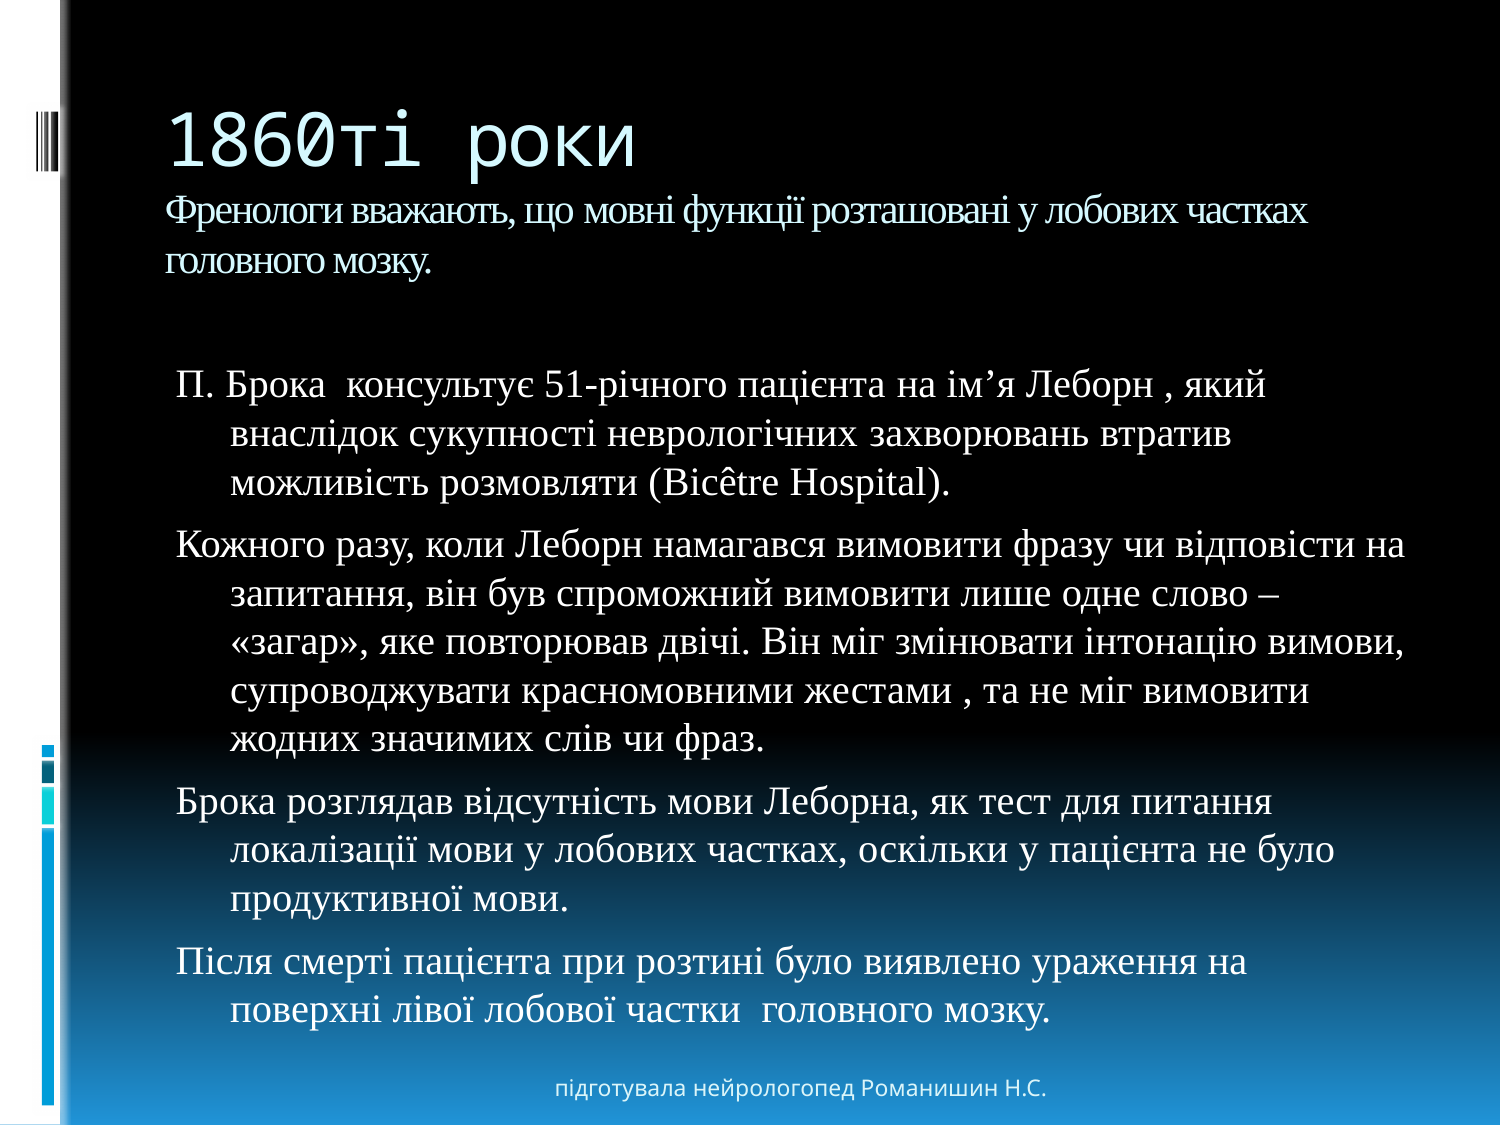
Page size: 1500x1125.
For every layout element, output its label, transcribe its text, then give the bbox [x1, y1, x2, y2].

title 1860ті роки Френологи вважають, що мовні функції розташовані у лобових частках головного мозку. [150, 83, 1425, 293]
list П. Брока консультує 51-річного пацієнта на ім’я Леборн , який внаслідок сукупності неврологічних захворювань втратив можливість розмовляти (Bicêtre Hospital). Кожного разу, коли Леборн намагався вимовити фразу чи відповісти на запитання, він був спроможний вимовити лише одне слово – «загар», яке повторював двічі. Він міг змінювати інтонацію вимови, супроводжувати красномовними жестами , та не міг вимовити жодних значимих слів чи фраз. Брока розглядав відсутність мови Леборна, як тест для питання локалізації мови у лобових частках, оскільки у пацієнта не було продуктивної мови. Після смерті пацієнта при розтині було виявлено ураження на поверхні лівої лобової частки головного мозку. [150, 316, 1425, 1043]
footer підготувала нейрологопед Романишин Н.С. [150, 1052, 1063, 1113]
